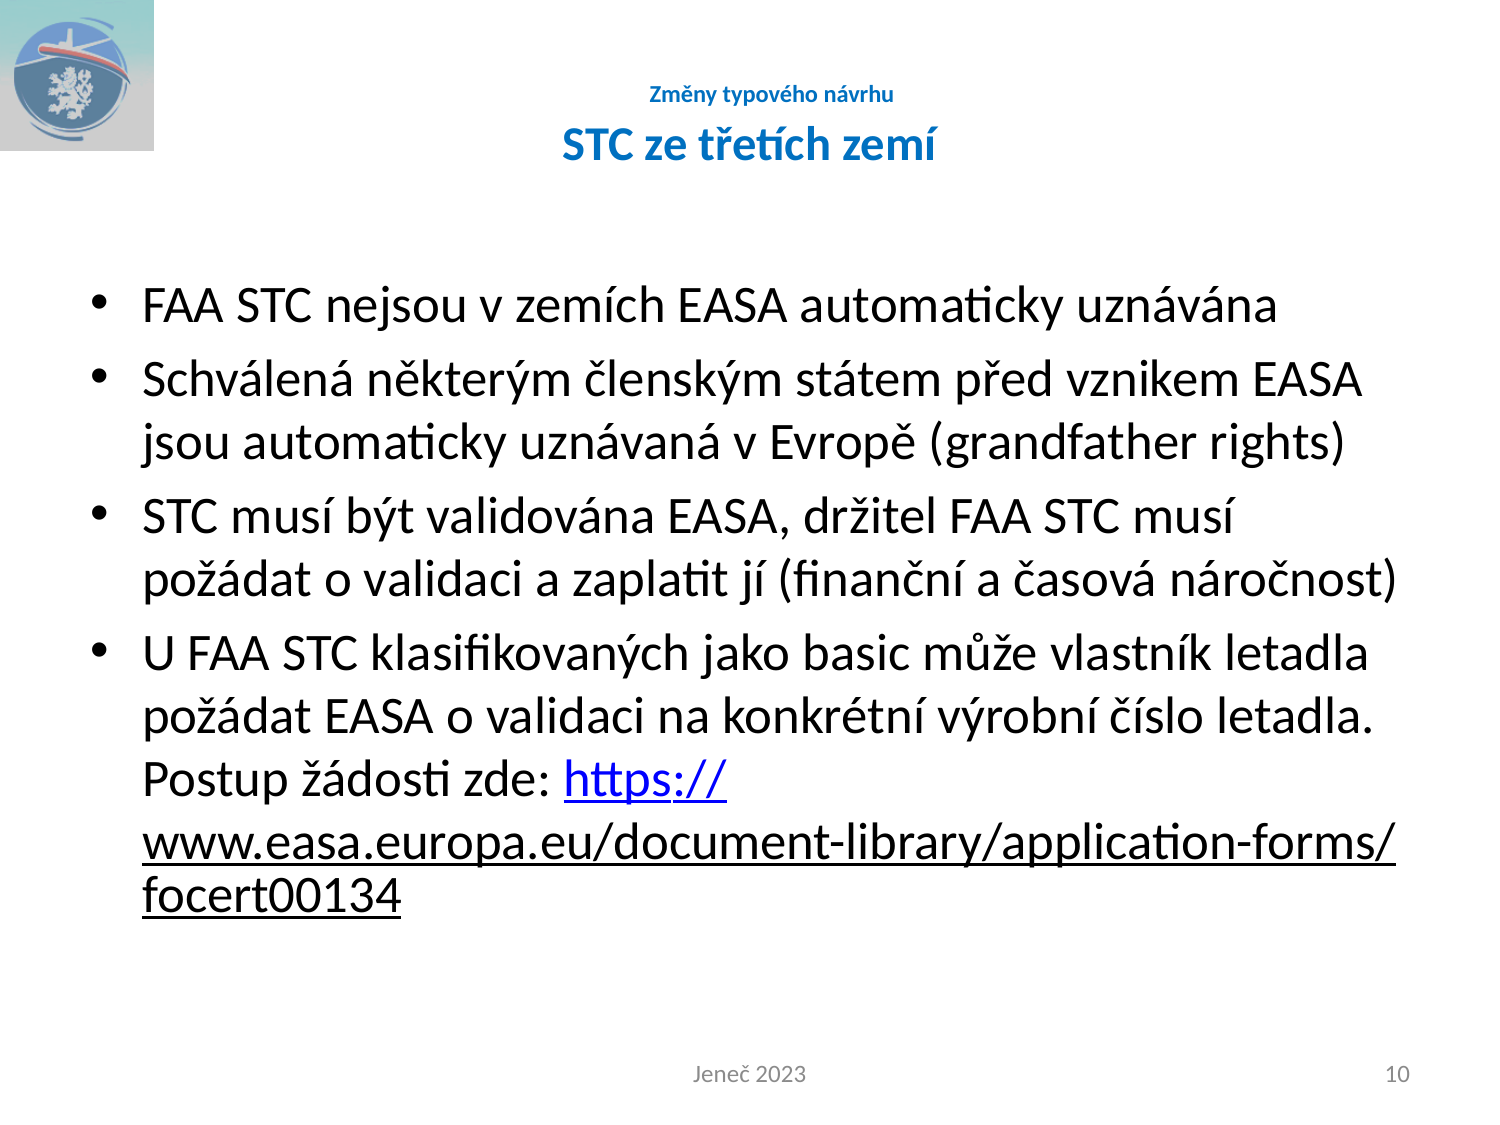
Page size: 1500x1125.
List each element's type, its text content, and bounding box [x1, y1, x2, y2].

title Změny typového návrhu STC ze třetích zemí [75, 45, 1425, 233]
list FAA STC nejsou v zemích EASA automaticky uznávána Schválená některým členským státem před vznikem EASA jsou automaticky uznávaná v Evropě (grandfather rights) STC musí být validována EASA, držitel FAA STC musí požádat o validaci a zaplatit jí (finanční a časová náročnost) U FAA STC klasifikovaných jako basic může vlastník letadla požádat EASA o validaci na konkrétní výrobní číslo letadla. Postup žádosti zde: https://www.easa.europa.eu/document-library/application-forms/focert00134 [75, 262, 1425, 1005]
picture [0, 0, 154, 151]
footer Jeneč 2023 [512, 1042, 988, 1103]
slide_number 10 [1074, 1042, 1425, 1103]
